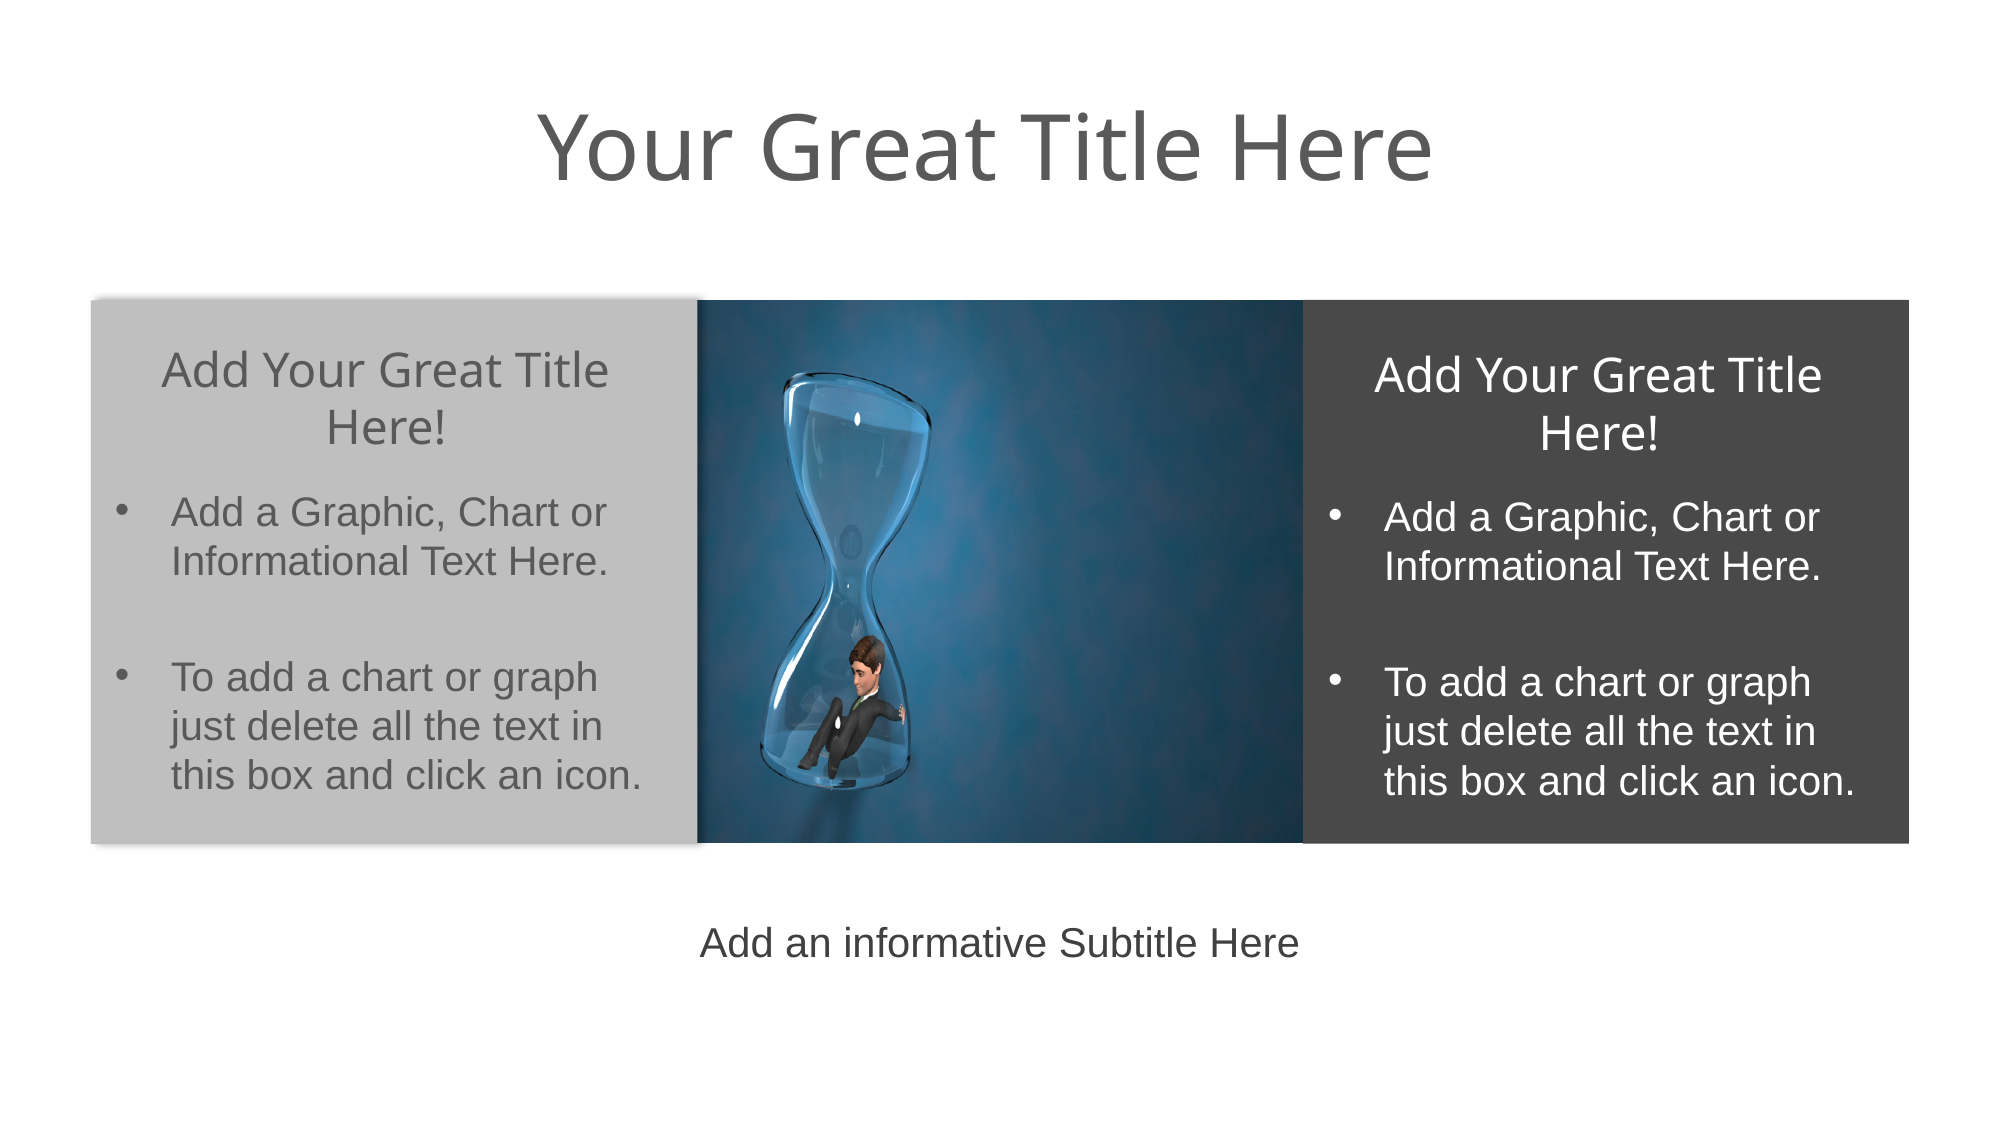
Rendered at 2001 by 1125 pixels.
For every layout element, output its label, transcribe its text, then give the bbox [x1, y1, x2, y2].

title Your Great Title Here [225, 75, 1748, 213]
text_box Add Your Great Title Here! [1323, 337, 1875, 467]
text_box Add Your Great Title Here! [110, 332, 662, 462]
text_box [89, 298, 697, 846]
text_box Add a Graphic, Chart or Informational Text Here. To add a chart or graph just delete all the text in this box and click an icon. [1313, 480, 1875, 813]
text_box Add a Graphic, Chart or Informational Text Here. To add a chart or graph just delete all the text in this box and click an icon. [100, 475, 662, 808]
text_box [696, 299, 1304, 844]
text_box Add an informative Subtitle Here [249, 908, 1750, 978]
text_box [1301, 298, 1911, 846]
